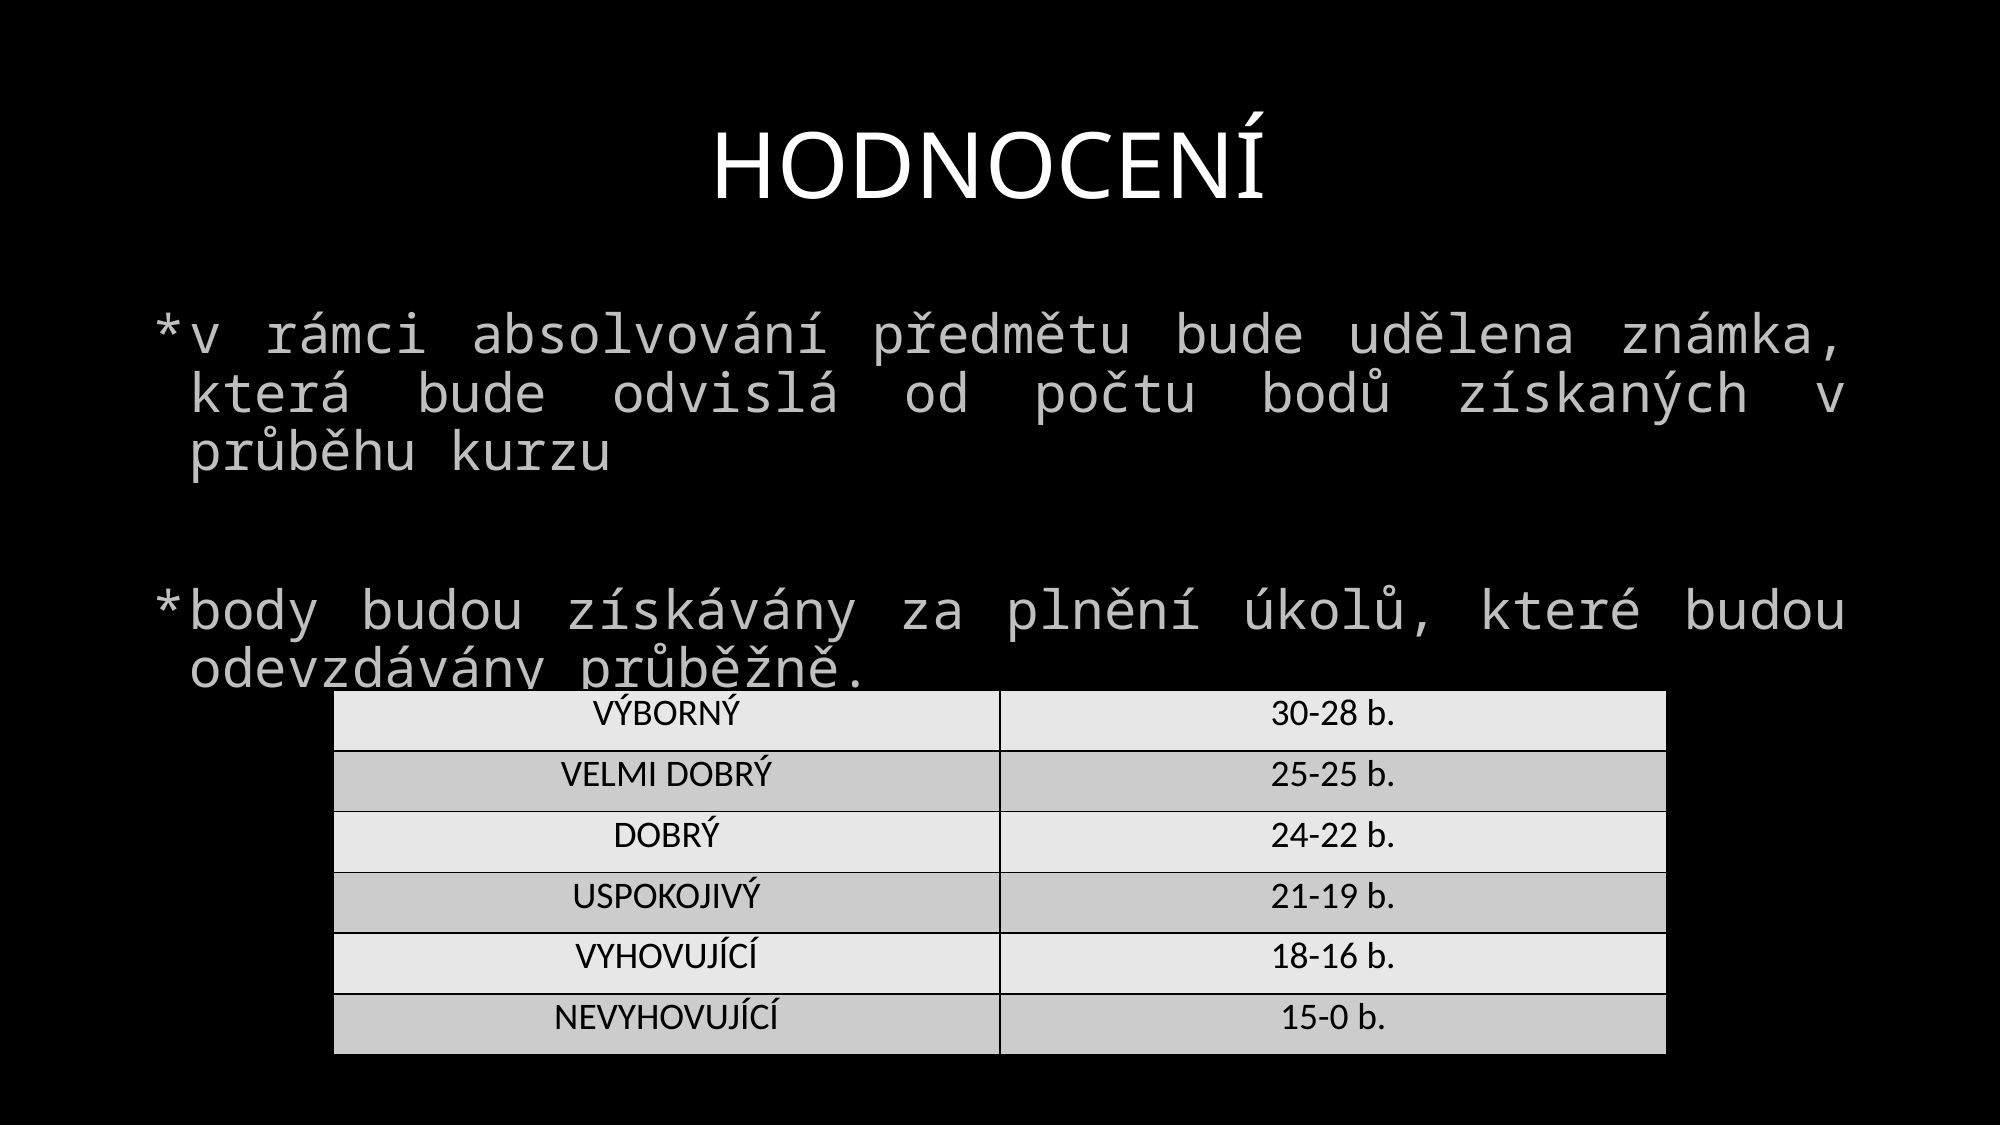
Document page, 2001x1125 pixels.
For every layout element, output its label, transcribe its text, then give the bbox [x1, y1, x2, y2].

table_cell NEVYHOVUJÍCÍ [334, 995, 999, 1054]
list v rámci absolvování předmětu bude udělena známka, která bude odvislá od počtu bodů získaných v průběhu kurzu body budou získávány za plnění úkolů, které budou odevzdávány průběžně. [137, 299, 1863, 1014]
table_cell USPOKOJIVÝ [334, 873, 999, 932]
table_cell 25-25 b. [1001, 752, 1666, 811]
table_cell 21-19 b. [1001, 873, 1666, 932]
table_cell 18-16 b. [1001, 934, 1666, 993]
table_cell DOBRÝ [334, 812, 999, 872]
table_cell 24-22 b. [1001, 812, 1666, 872]
title HODNOCENÍ [137, 59, 1863, 278]
table_cell VELMI DOBRÝ [334, 752, 999, 811]
table_cell 15-0 b. [1001, 995, 1666, 1054]
table_header VÝBORNÝ [334, 691, 999, 750]
table_header 30-28 b. [1001, 691, 1666, 750]
table_cell VYHOVUJÍCÍ [334, 934, 999, 993]
